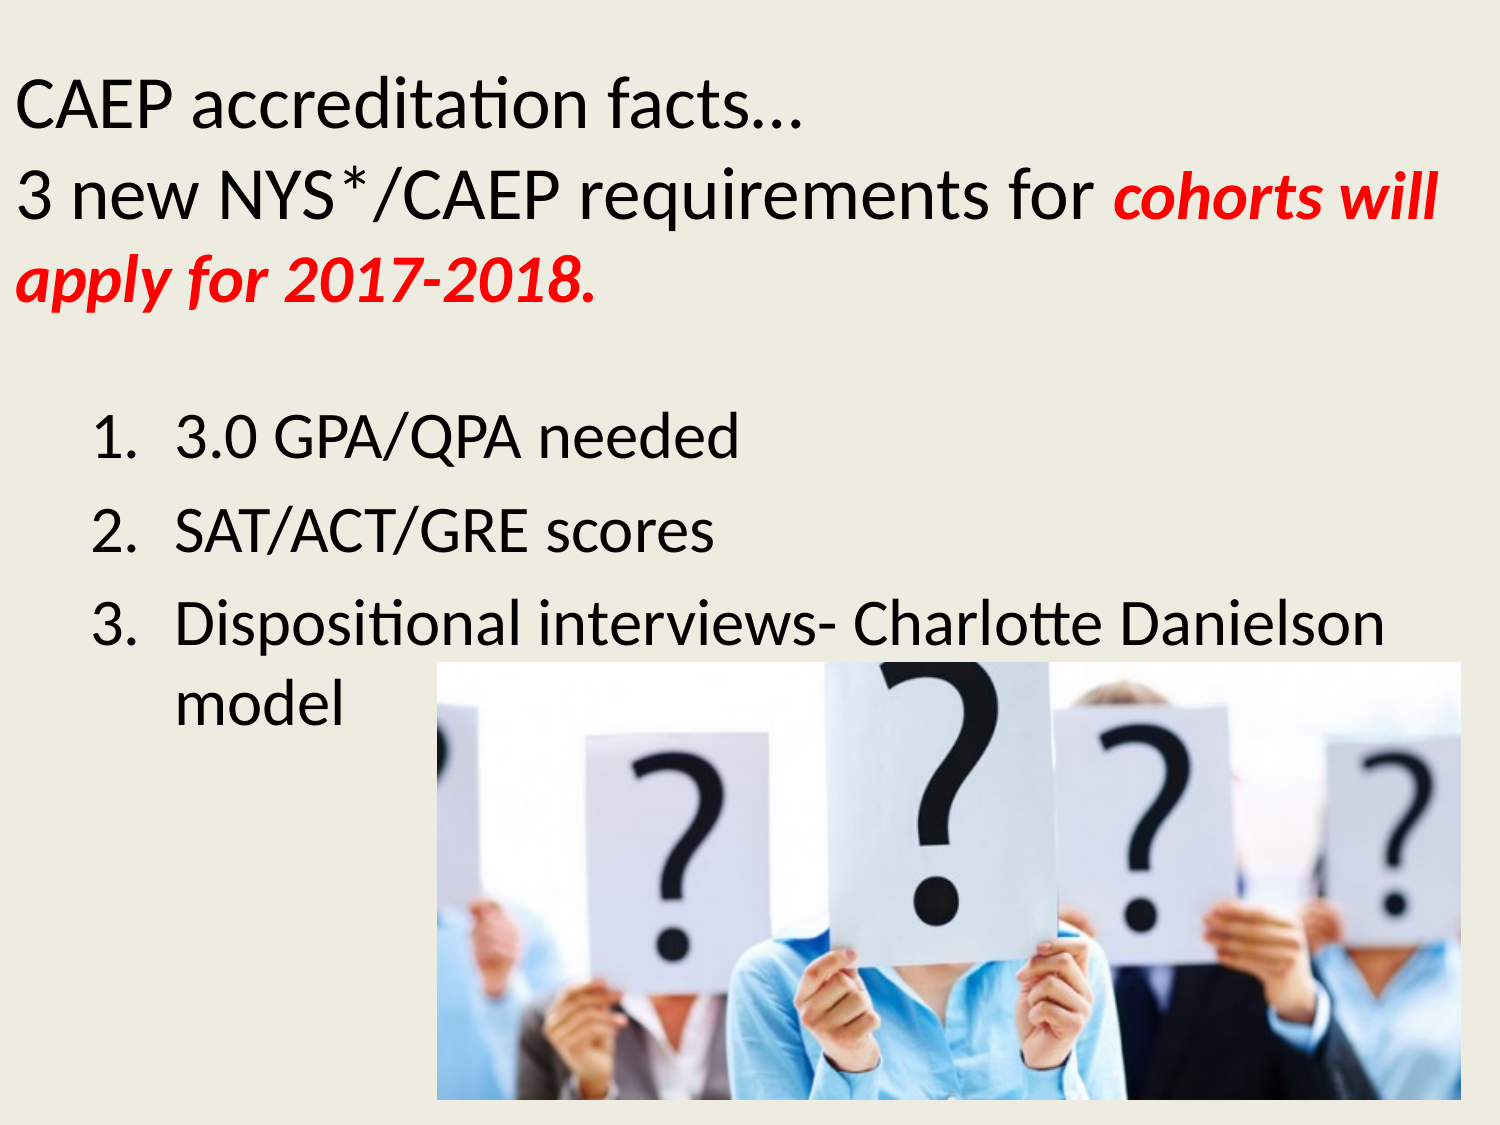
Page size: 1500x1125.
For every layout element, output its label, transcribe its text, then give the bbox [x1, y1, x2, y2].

list 3.0 GPA/QPA needed SAT/ACT/GRE scores Dispositional interviews- Charlotte Danielson model [75, 291, 1425, 1034]
title CAEP accreditation facts… 3 new NYS*/CAEP requirements for cohorts will apply for 2017-2018. [0, 45, 1500, 325]
picture [437, 662, 1462, 1101]
